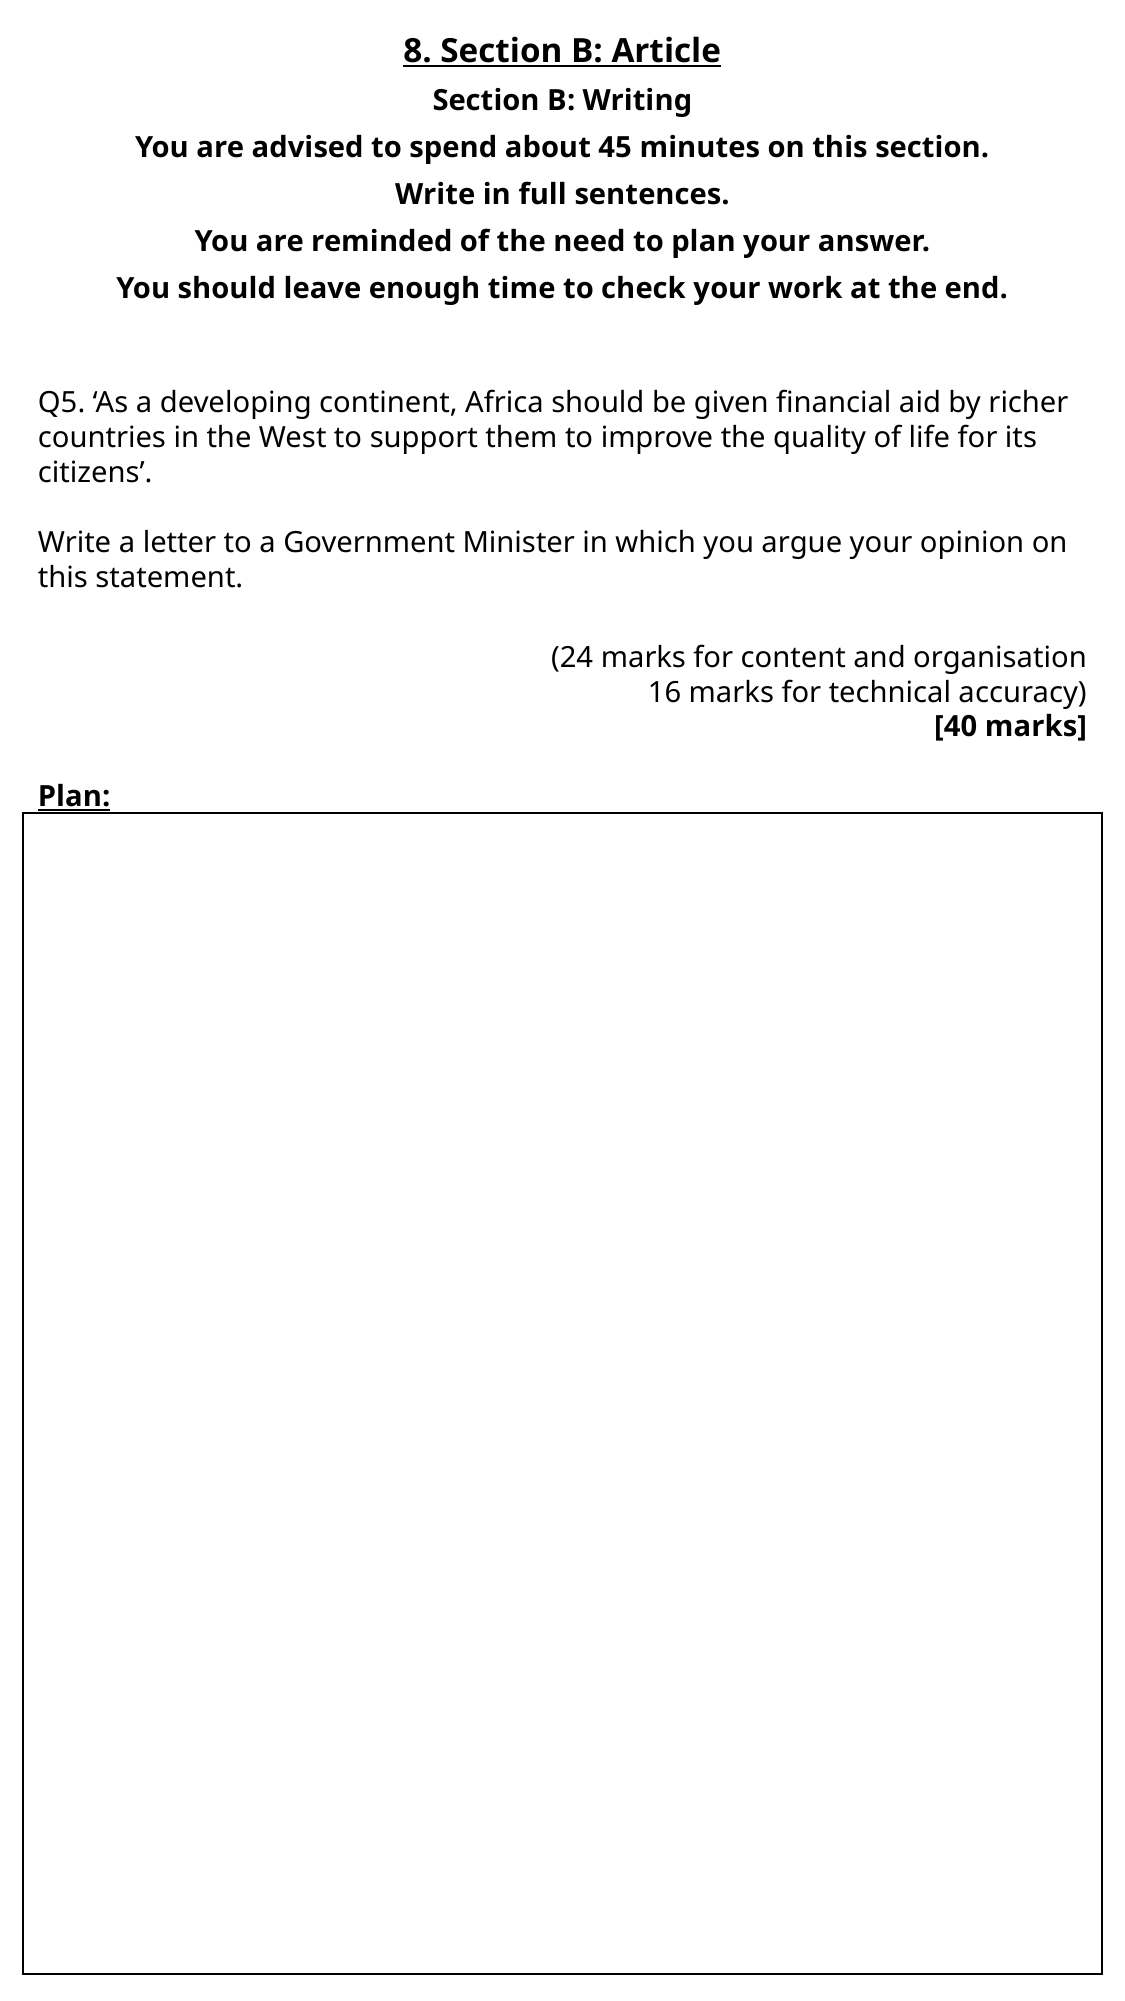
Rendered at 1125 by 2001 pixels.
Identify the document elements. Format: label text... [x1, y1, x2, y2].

text_box Q5. ‘As a developing continent, Africa should be given financial aid by richer countries in the West to support them to improve the quality of life for its citizens’. Write a letter to a Government Minister in which you argue your opinion on this statement. (24 marks for content and organisation 16 marks for technical accuracy) [40 marks] Plan: [22, 340, 1103, 812]
list 8. Section B: Article Section B: Writing You are advised to spend about 45 minutes on this section. Write in full sentences. You are reminded of the need to plan your answer. You should leave enough time to check your work at the end. [22, 26, 1103, 340]
text_box [22, 812, 1103, 1975]
